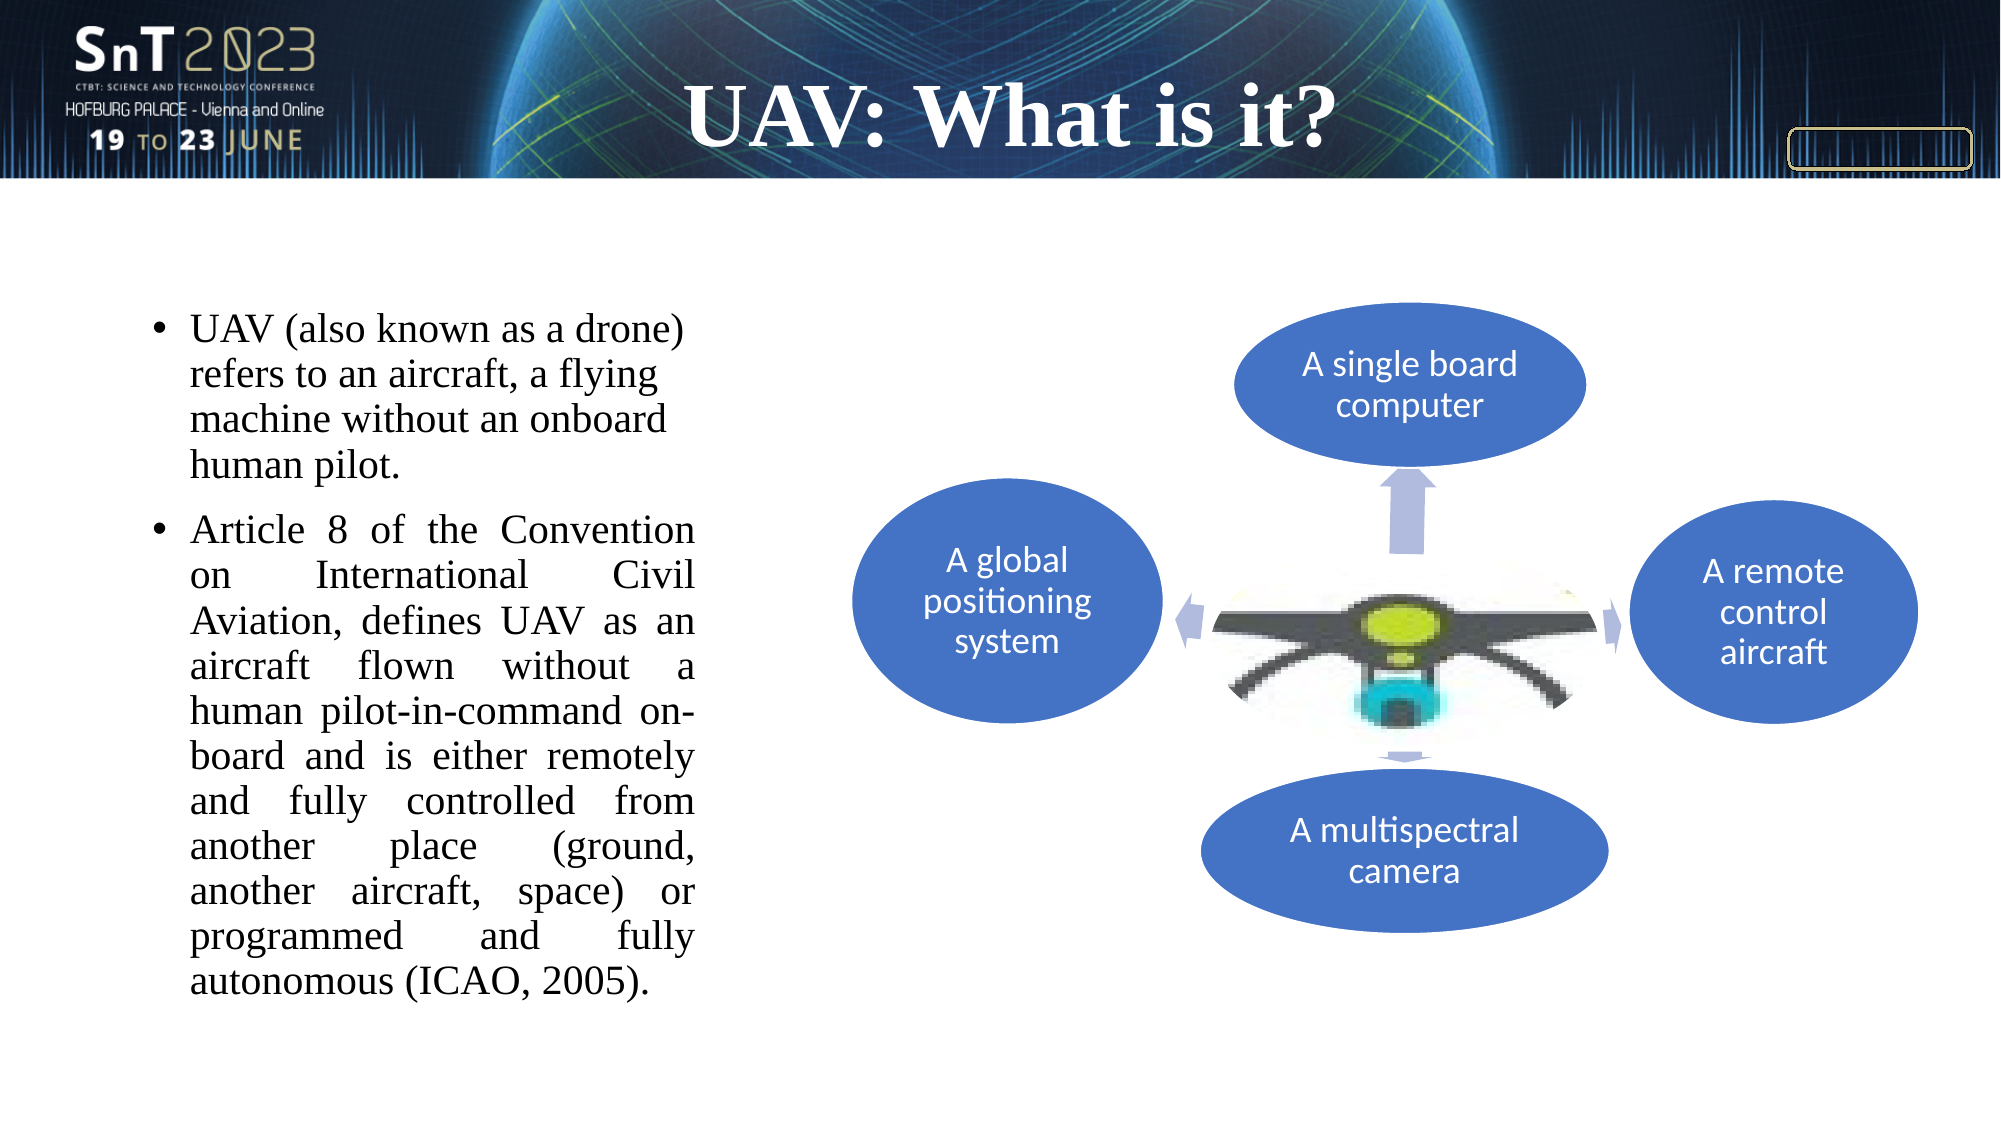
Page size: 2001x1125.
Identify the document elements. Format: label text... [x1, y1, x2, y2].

title UAV: What is it? [137, 59, 1863, 278]
list UAV (also known as a drone) refers to an aircraft, a flying machine without an onboard human pilot. Article 8 of the Convention on International Civil Aviation, defines UAV as an aircraft flown without a human pilot-in-command on-board and is either remotely and fully controlled from another place (ground, another aircraft, space) or programmed and fully autonomous (ICAO, 2005). [137, 299, 711, 1014]
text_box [849, 301, 1960, 934]
picture [0, 0, 2001, 1125]
